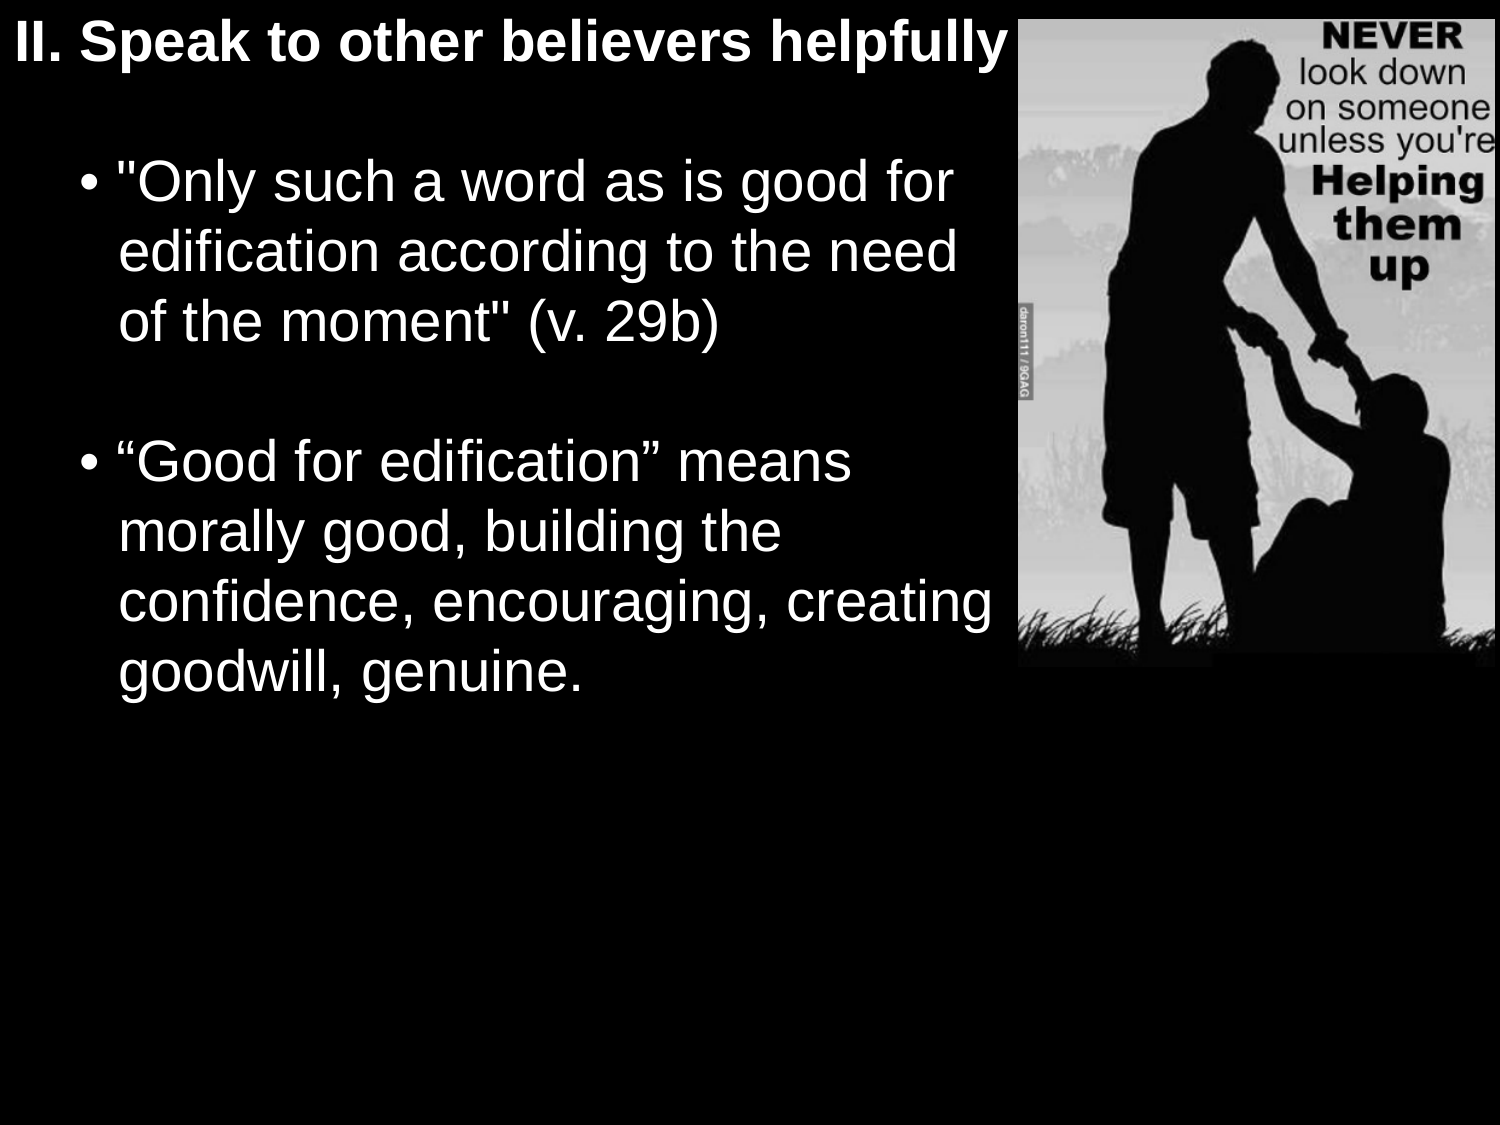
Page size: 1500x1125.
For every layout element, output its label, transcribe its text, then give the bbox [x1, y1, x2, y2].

text_box II. Speak to other believers helpfully • "Only such a word as is good for edification according to the need of the moment" (v. 29b) • “Good for edification” means morally good, building the confidence, encouraging, creating goodwill, genuine. [0, 0, 1034, 710]
picture [1018, 19, 1495, 667]
